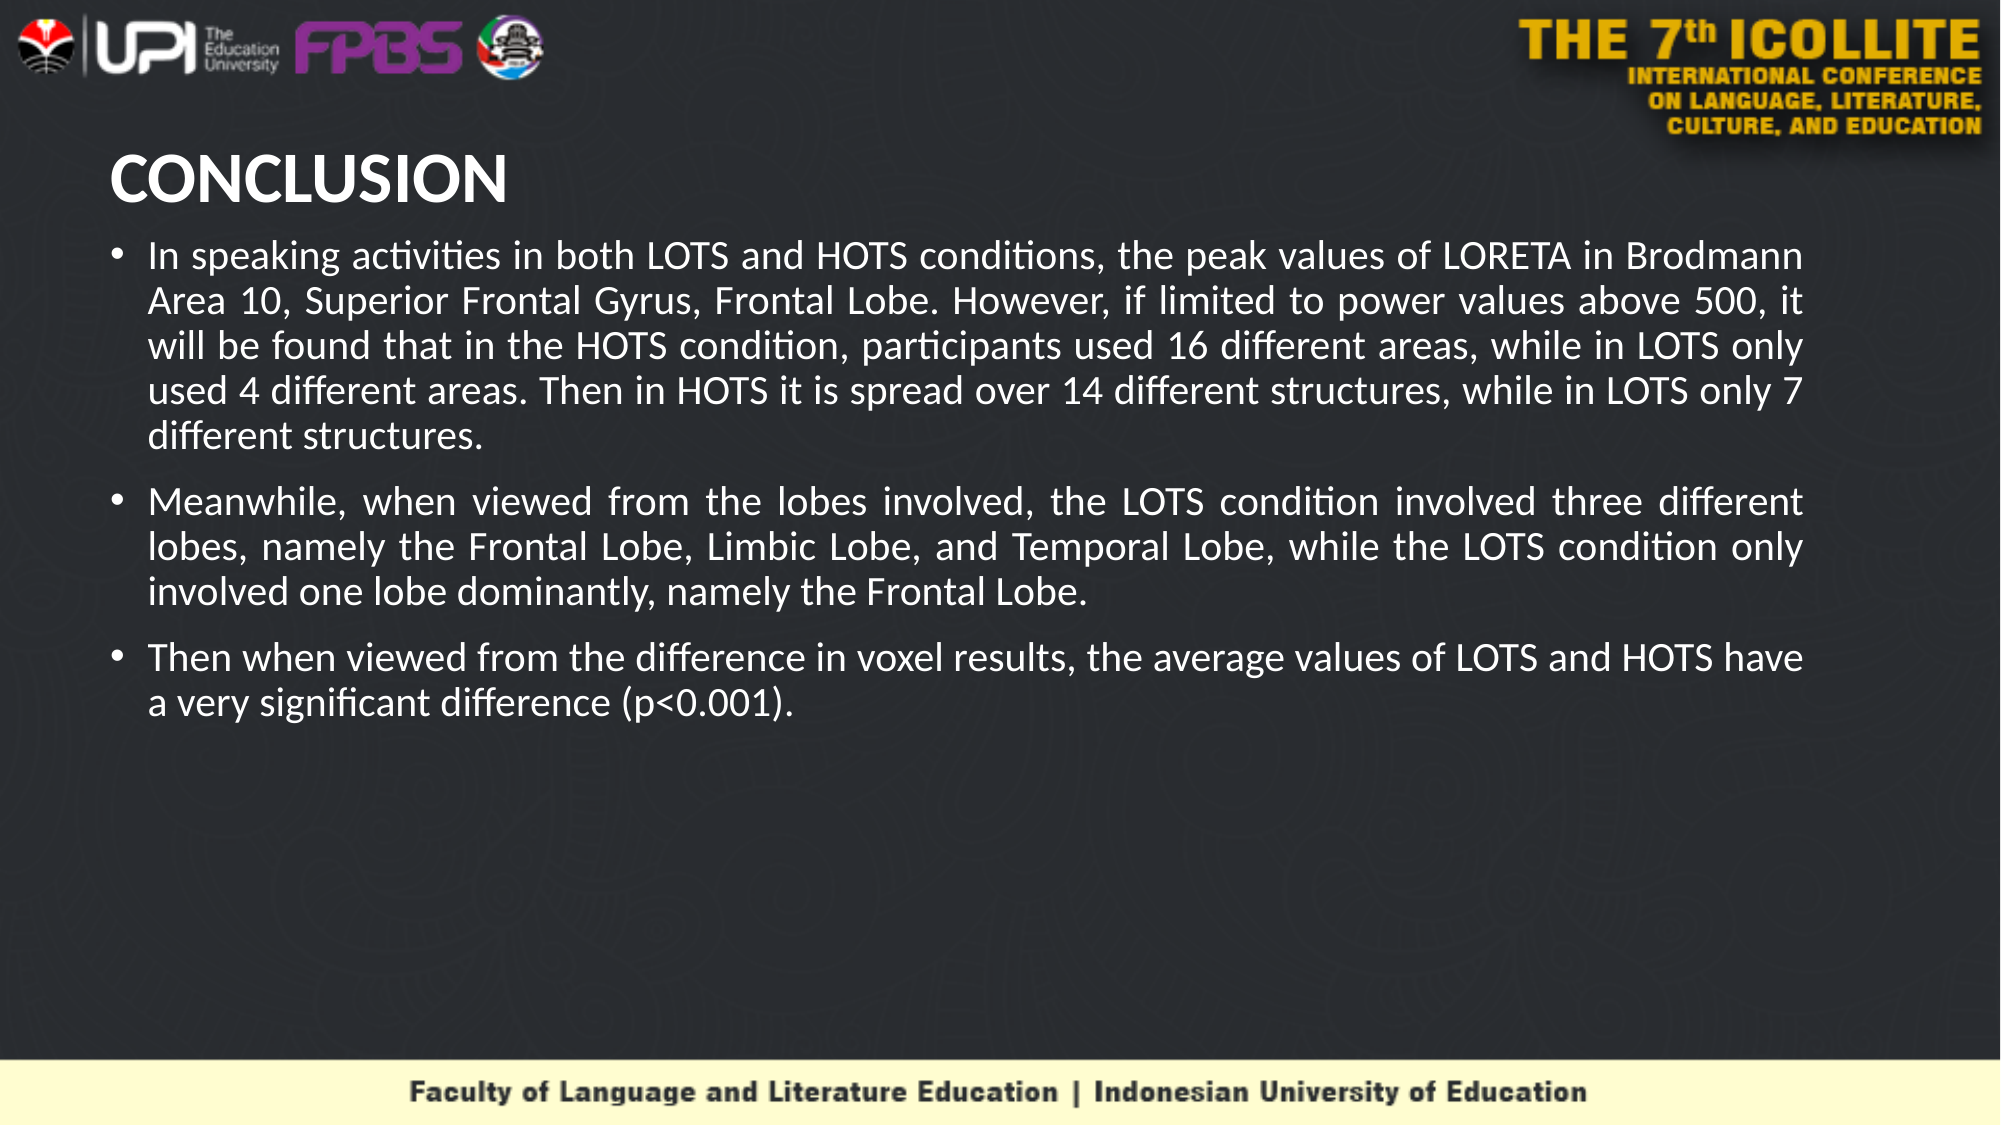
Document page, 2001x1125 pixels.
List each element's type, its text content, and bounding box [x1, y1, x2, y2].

picture [0, 0, 2001, 1125]
title CONCLUSION [95, 131, 1821, 225]
list In speaking activities in both LOTS and HOTS conditions, the peak values of LORETA in Brodmann Area 10, Superior Frontal Gyrus, Frontal Lobe. However, if limited to power values above 500, it will be found that in the HOTS condition, participants used 16 different areas, while in LOTS only used 4 different areas. Then in HOTS it is spread over 14 different structures, while in LOTS only 7 different structures. Meanwhile, when viewed from the lobes involved, the LOTS condition involved three different lobes, namely the Frontal Lobe, Limbic Lobe, and Temporal Lobe, while the LOTS condition only involved one lobe dominantly, namely the Frontal Lobe. Then when viewed from the difference in voxel results, the average values of LOTS and HOTS have a very significant difference (p<0.001). [95, 225, 1821, 940]
